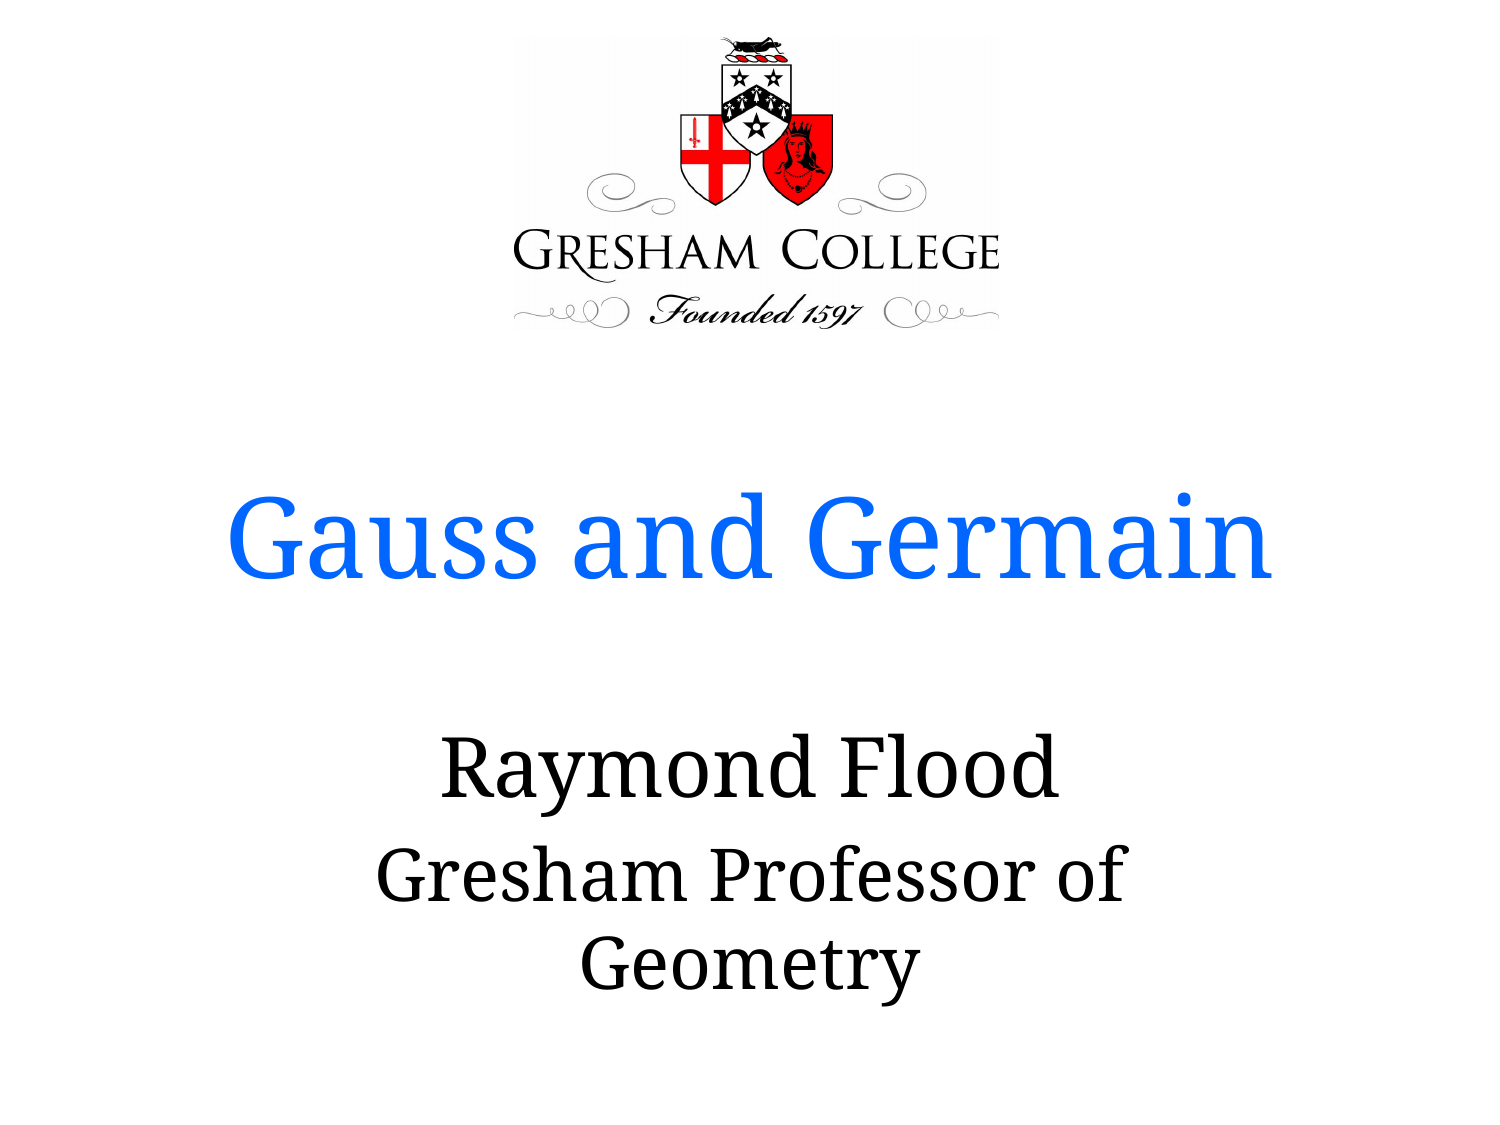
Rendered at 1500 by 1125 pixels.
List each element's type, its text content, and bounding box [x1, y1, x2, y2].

title Gauss and Germain [41, 373, 1459, 693]
picture [514, 37, 999, 329]
subtitle Raymond Flood Gresham Professor of Geometry [206, 706, 1294, 1012]
